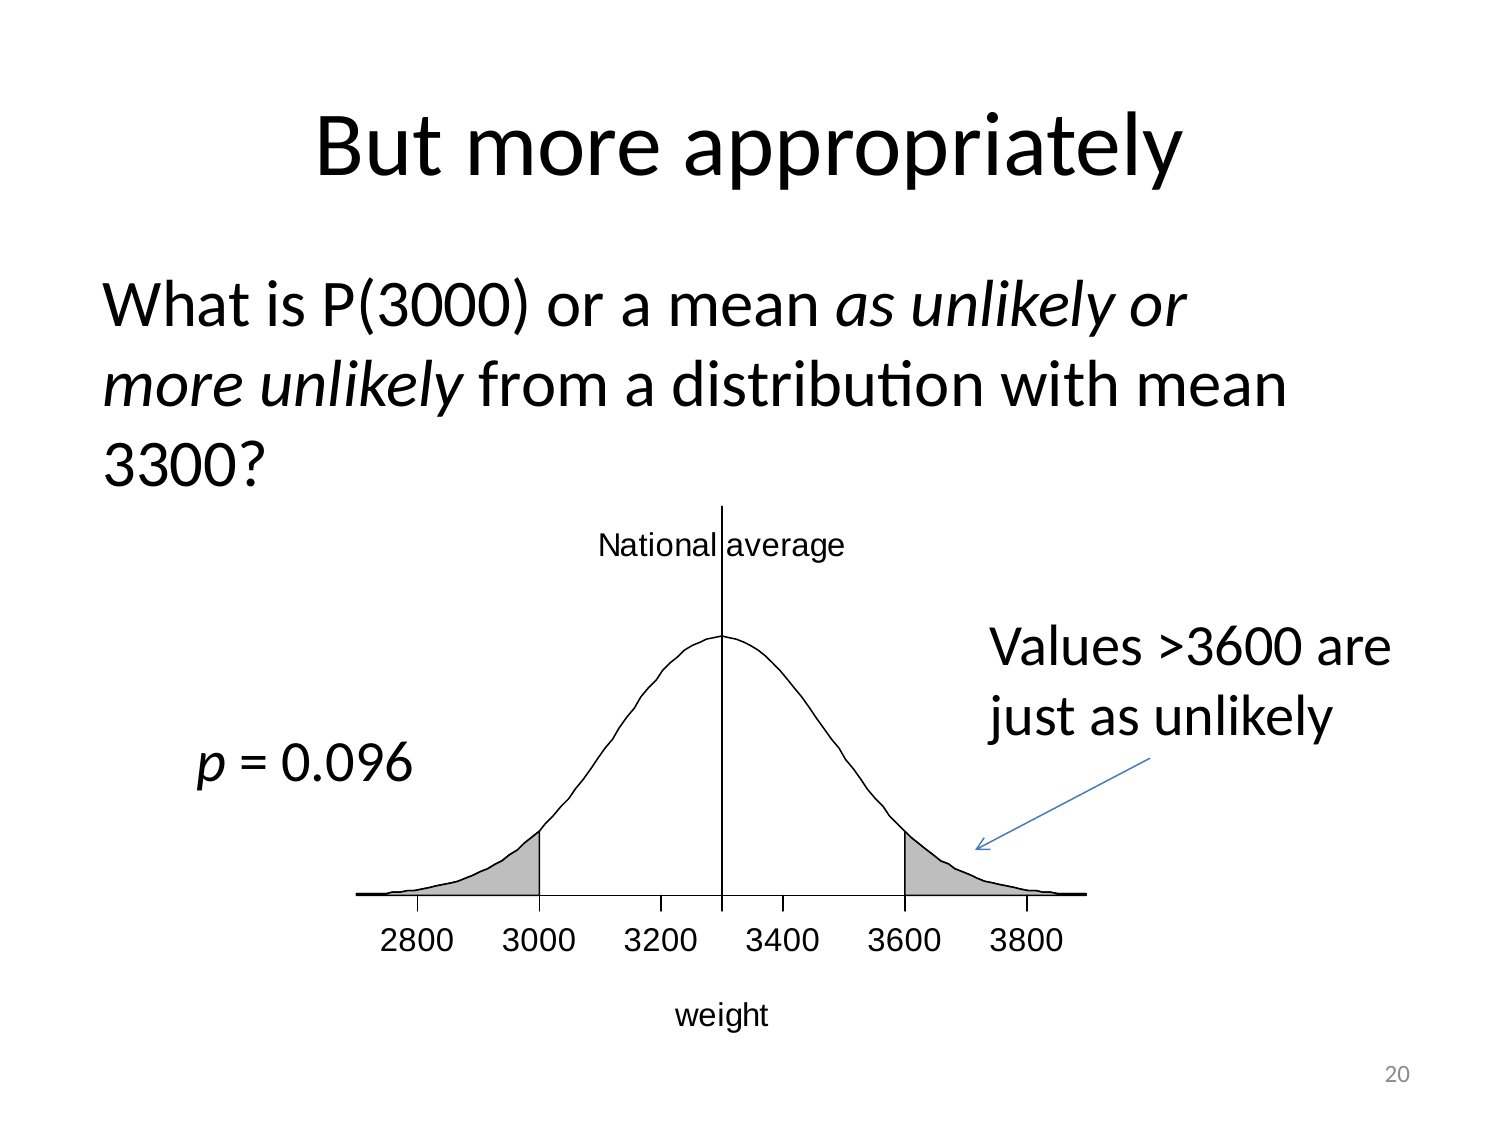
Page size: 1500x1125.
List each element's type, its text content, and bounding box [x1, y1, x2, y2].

title But more appropriately [75, 45, 1425, 233]
slide_number 20 [1074, 1042, 1425, 1103]
picture [337, 487, 1110, 1063]
text_box What is P(3000) or a mean as unlikely or more unlikely from a distribution with mean 3300? [87, 251, 1313, 510]
text_box Values >3600 are just as unlikely [1113, 599, 1438, 755]
text_box p = 0.096 [181, 715, 332, 800]
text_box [974, 757, 1151, 851]
